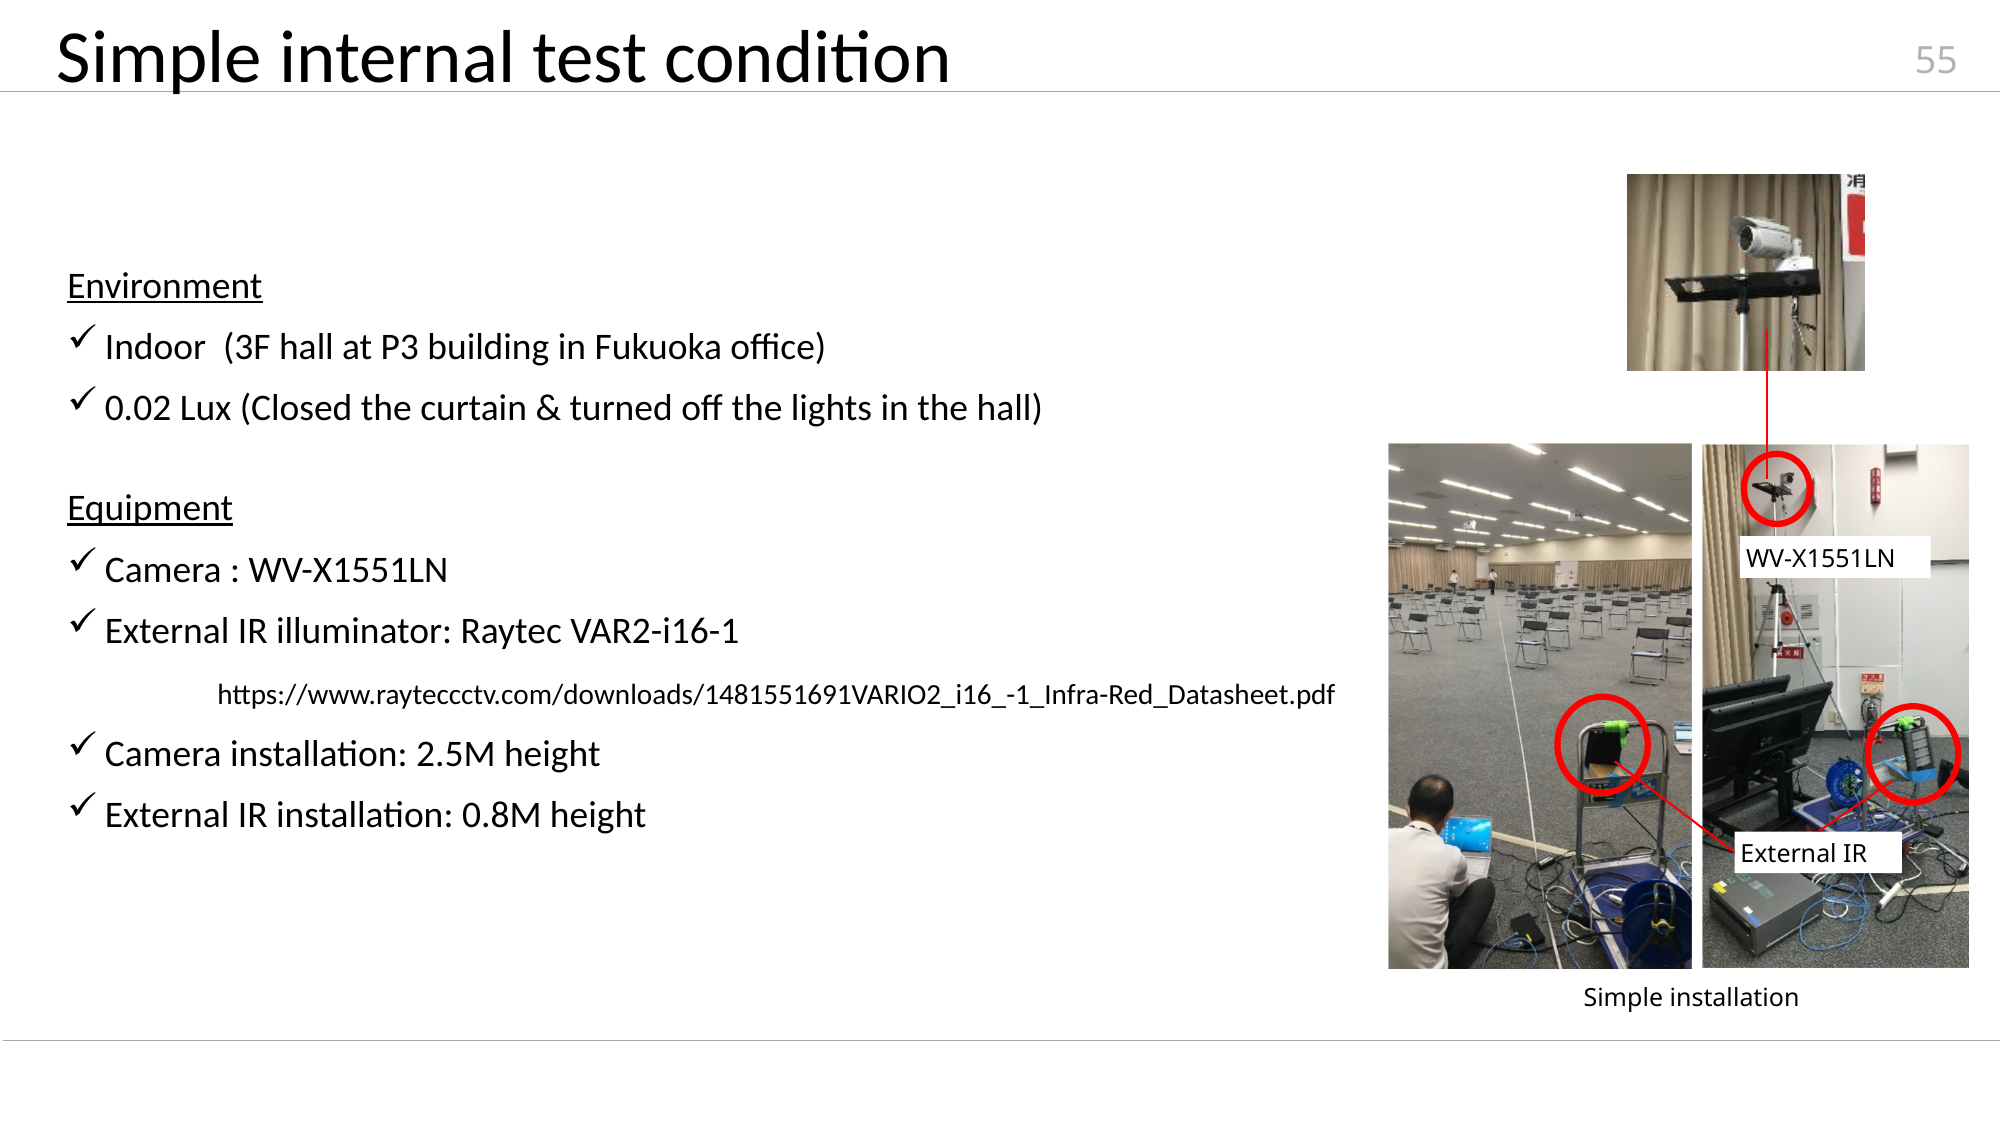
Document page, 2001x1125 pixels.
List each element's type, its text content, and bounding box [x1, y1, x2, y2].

text_box [1743, 453, 1811, 525]
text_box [1818, 780, 1893, 832]
picture [1277, 444, 2000, 968]
text_box External IR [1734, 840, 1902, 874]
slide_number 55 [1522, 31, 1973, 92]
title Simple internal test condition [41, 12, 1767, 105]
text_box Simple installation [1577, 975, 1835, 1018]
text_box WV-X1551LN [1740, 536, 1931, 573]
picture [1627, 174, 1865, 371]
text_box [1614, 761, 1744, 853]
text_box Environment Indoor (3F hall at P3 building in Fukuoka office) 0.02 Lux (Closed the curtain & turned off the lights in the hall) Equipment Camera : WV-X1551LN External IR illuminator: Raytec VAR2-i16-1 https://www.rayteccctv.com/downloads/1481551691VARIO2_i16_-1_Infra-Red_Datasheet.pdf Camera installation: 2.5M height External IR installation: 0.8M height [61, 127, 1601, 918]
